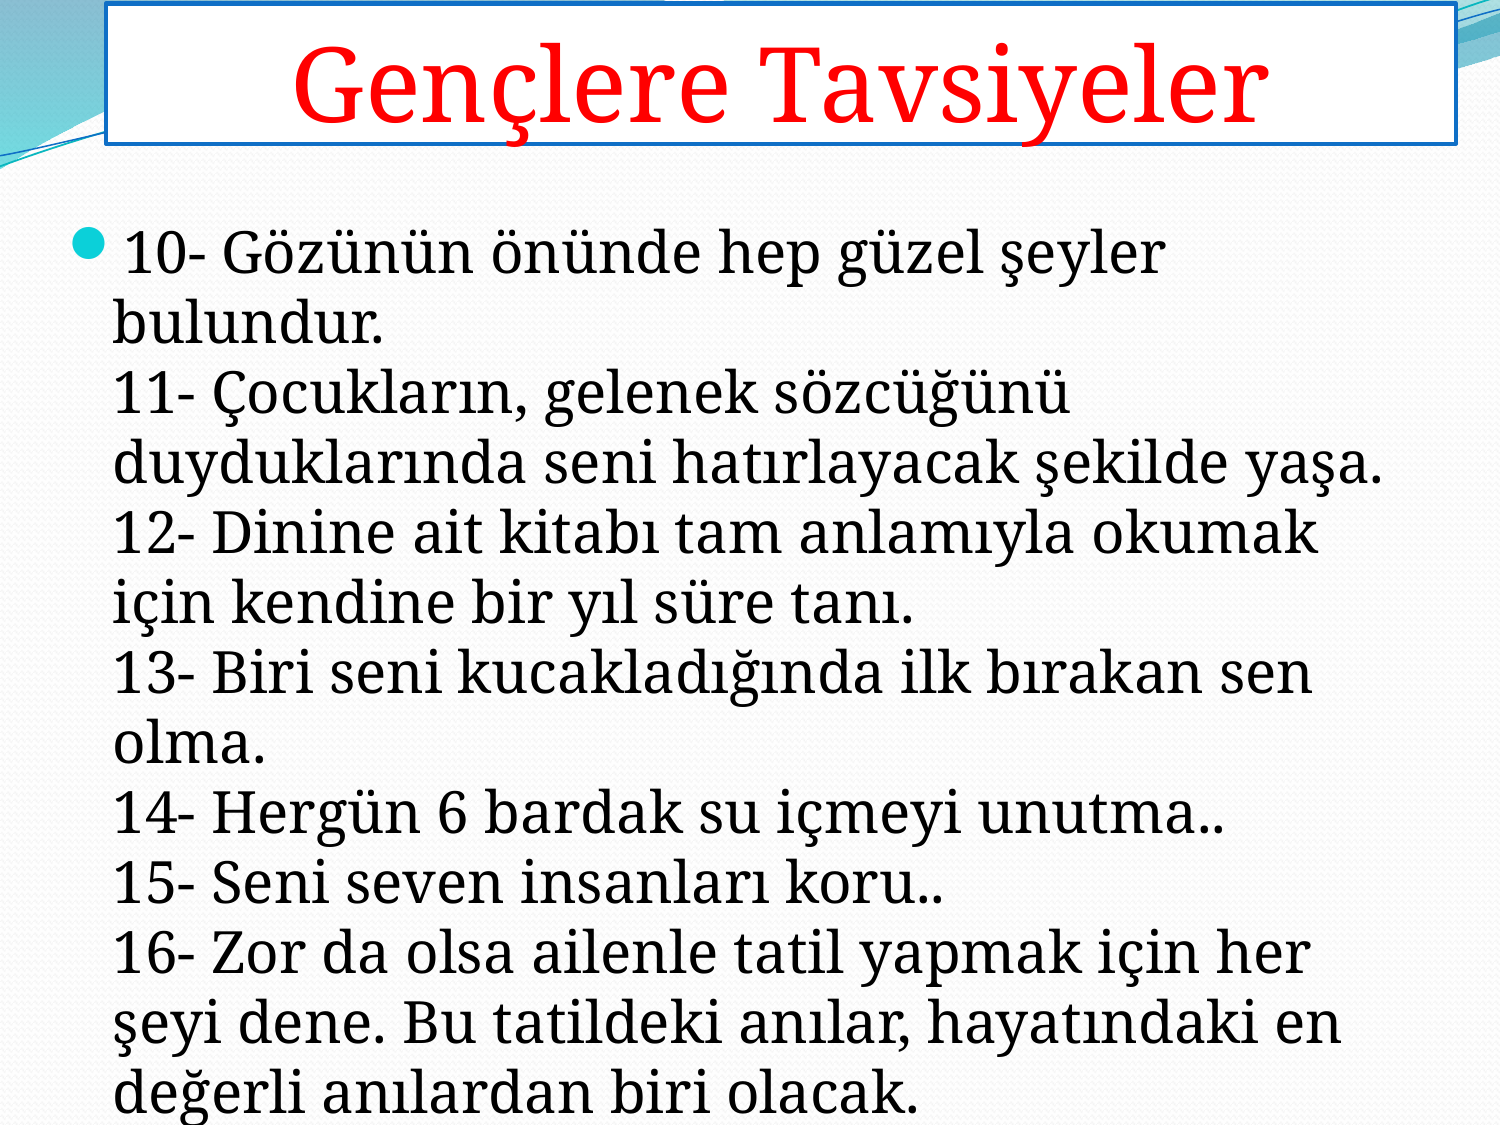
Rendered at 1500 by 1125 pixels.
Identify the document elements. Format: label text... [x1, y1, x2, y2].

list 10- Gözünün önünde hep güzel şeyler bulundur. 11- Çocukların, gelenek sözcüğünü duyduklarında seni hatırlayacak şekilde yaşa. 12- Dinine ait kitabı tam anlamıyla okumak için kendine bir yıl süre tanı. 13- Biri seni kucakladığında ilk bırakan sen olma. 14- Hergün 6 bardak su içmeyi unutma.. 15- Seni seven insanları koru.. 16- Zor da olsa ailenle tatil yapmak için her şeyi dene. Bu tatildeki anılar, hayatındaki en değerli anılardan biri olacak. 17- Kendine yapılmasını istemediğin hiçbir şeyi başkalarına yapma. [53, 208, 1404, 1125]
title Gençlere Tavsiyeler [104, 1, 1458, 146]
